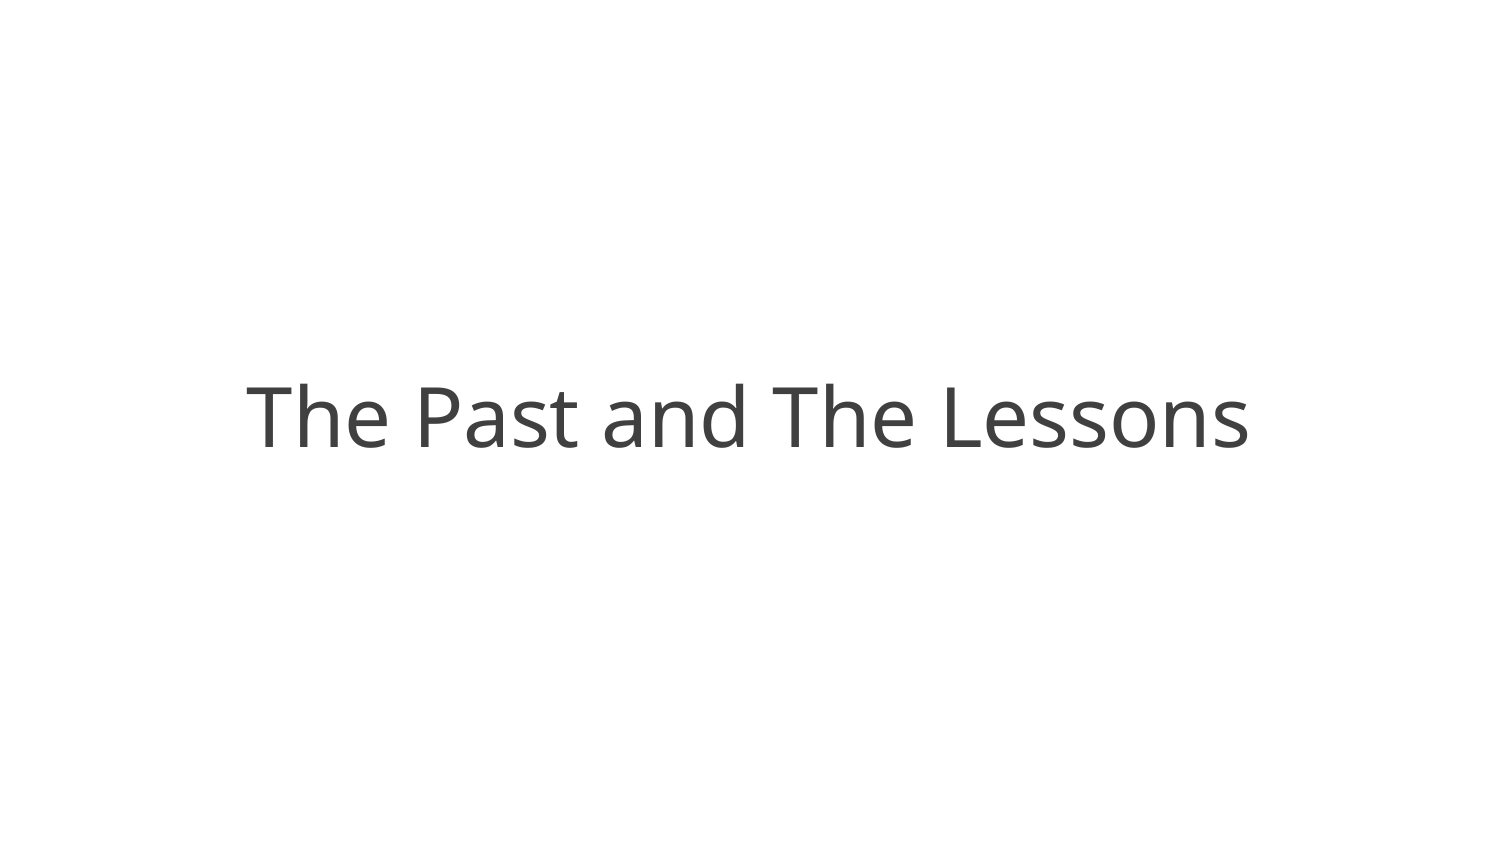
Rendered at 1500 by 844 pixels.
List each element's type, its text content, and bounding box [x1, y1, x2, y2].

title The Past and The Lessons [23, 344, 1476, 485]
